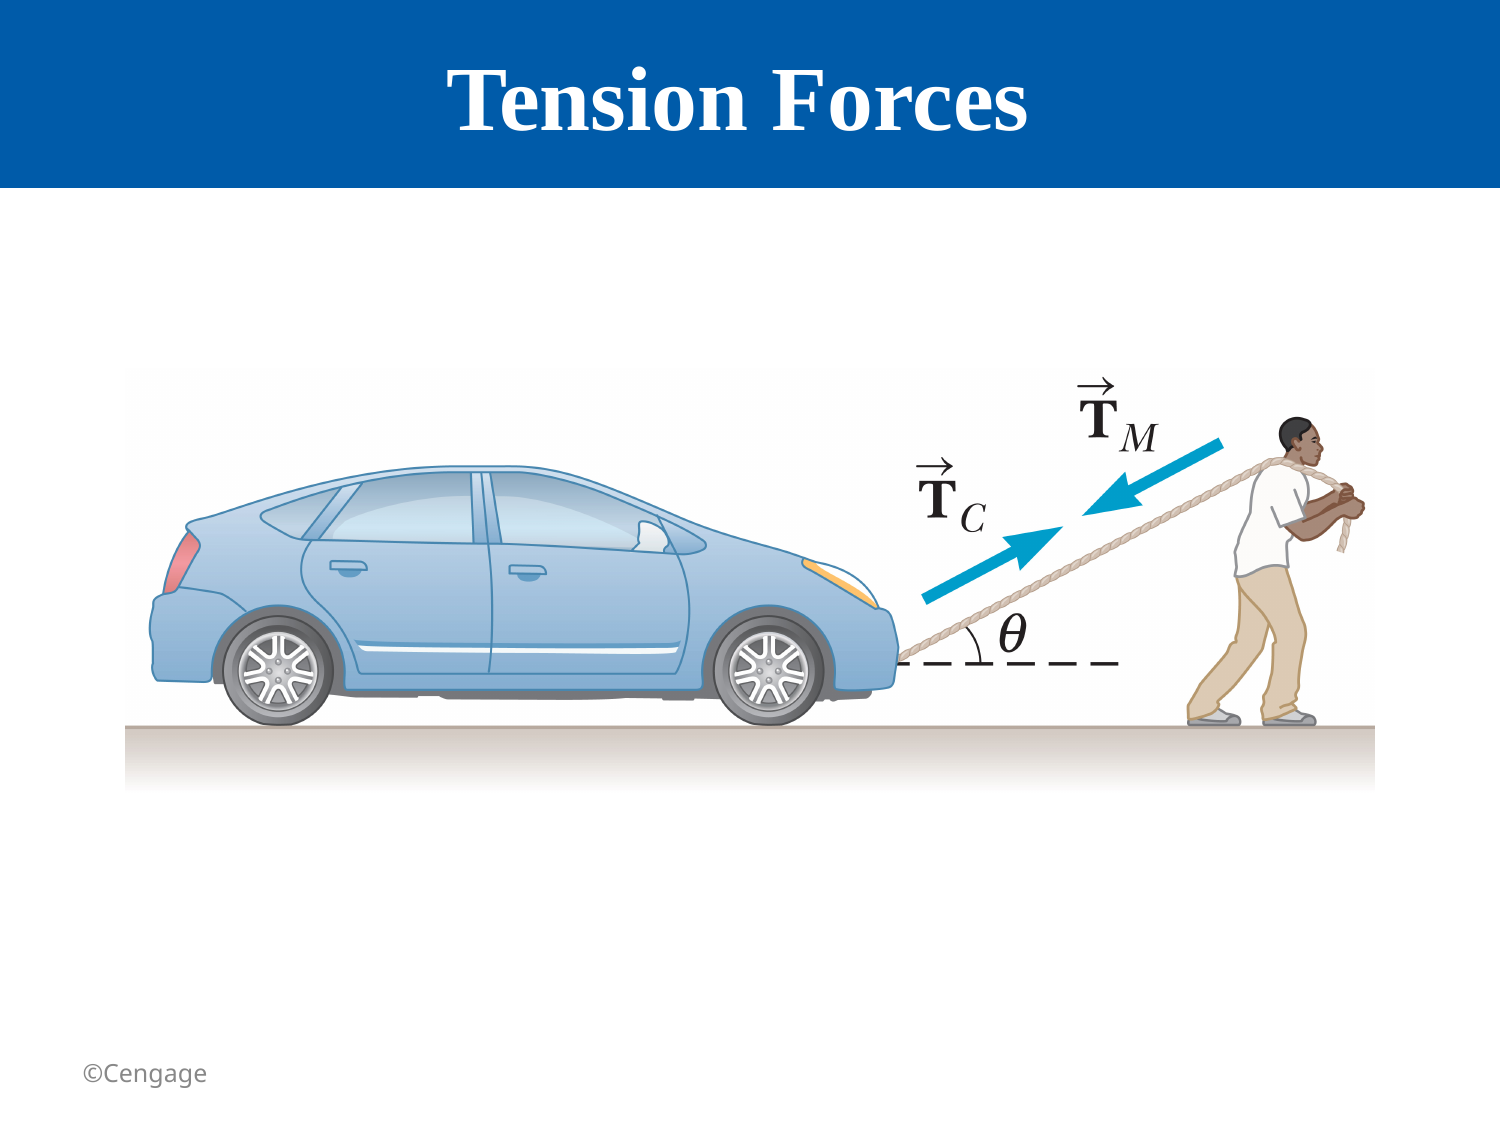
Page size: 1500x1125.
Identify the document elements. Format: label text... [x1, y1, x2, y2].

picture [125, 368, 1375, 794]
text_box ©Cengage [75, 1050, 550, 1096]
title Tension Forces [0, 1, 1500, 187]
